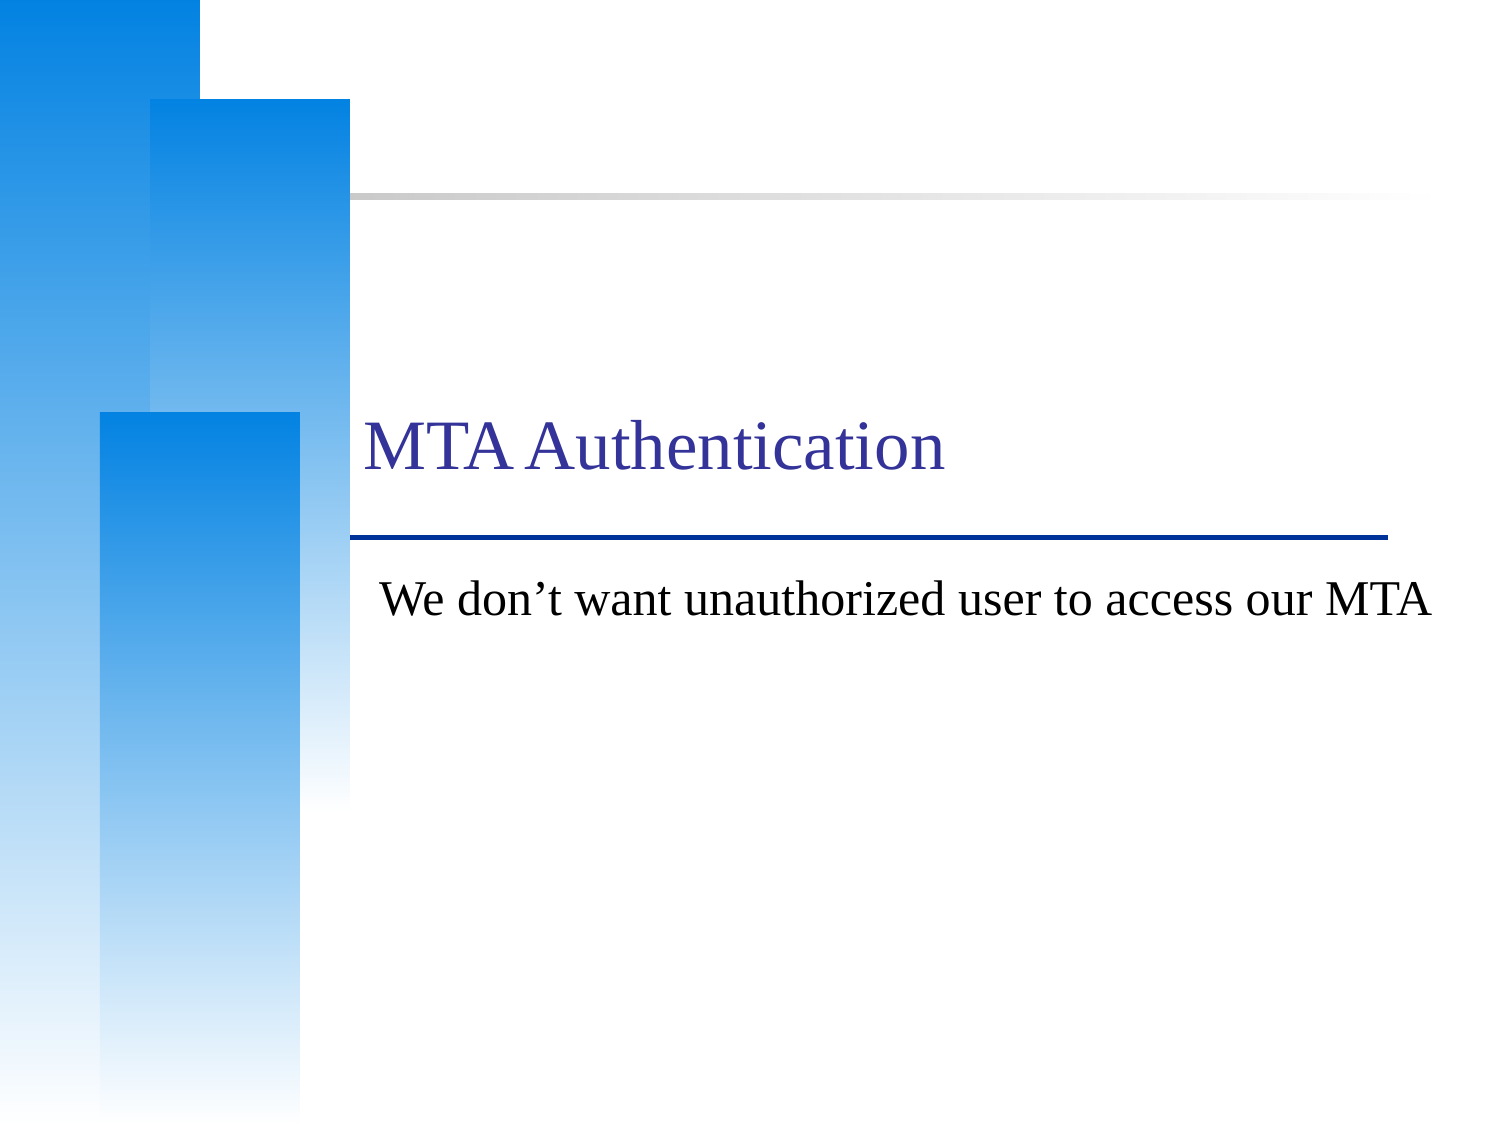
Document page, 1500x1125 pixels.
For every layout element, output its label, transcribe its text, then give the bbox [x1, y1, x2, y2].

title MTA Authentication [348, 361, 1424, 521]
subtitle We don’t want unauthorized user to access our MTA [349, 557, 1463, 902]
